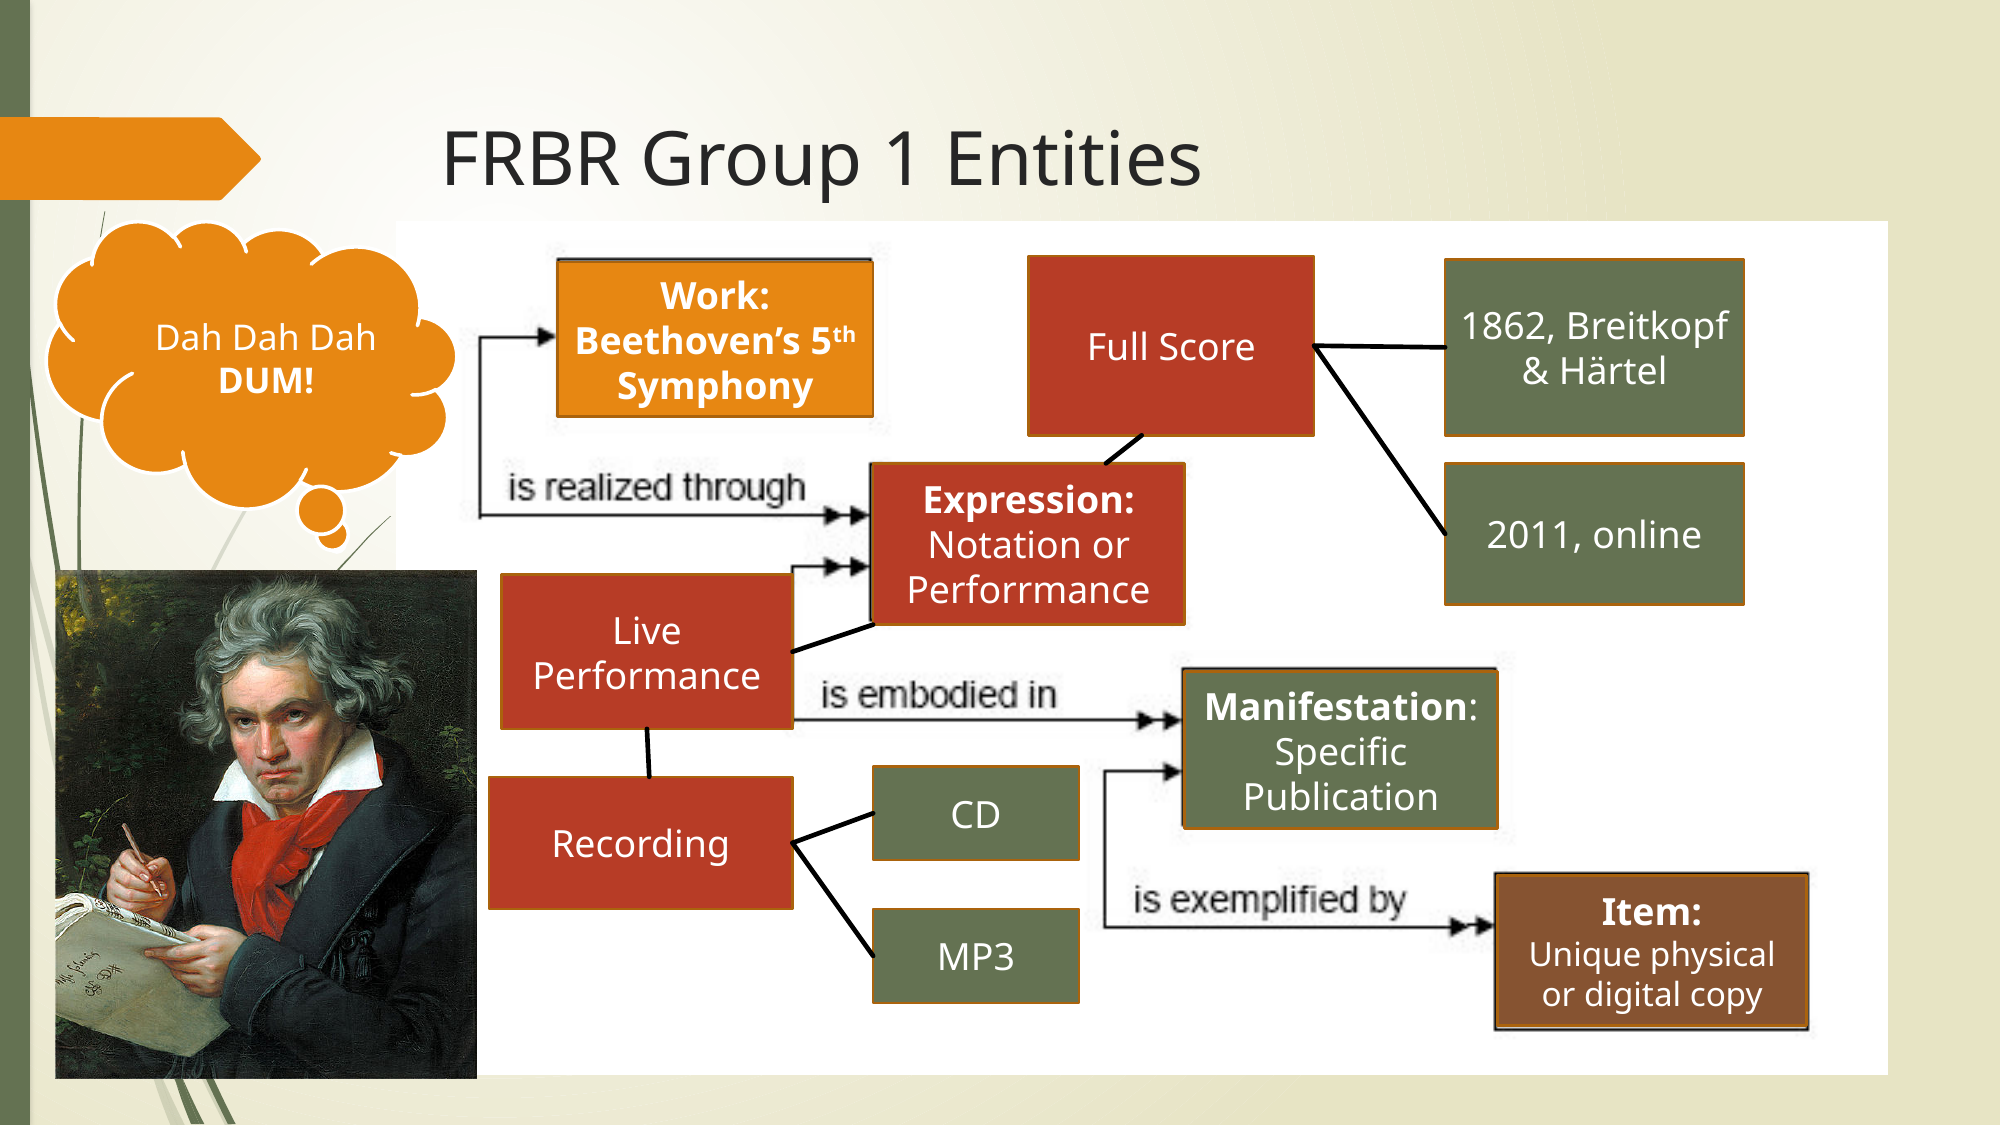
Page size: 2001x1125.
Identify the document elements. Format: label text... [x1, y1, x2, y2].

picture [54, 570, 477, 1079]
text_box Dah Dah Dah DUM! [44, 219, 392, 554]
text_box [792, 812, 874, 842]
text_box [792, 624, 874, 652]
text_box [792, 842, 874, 957]
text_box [646, 728, 650, 778]
title FRBR Group 1 Entities [425, 102, 1888, 221]
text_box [1105, 434, 1142, 464]
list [395, 221, 1888, 1075]
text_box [1313, 345, 1446, 535]
